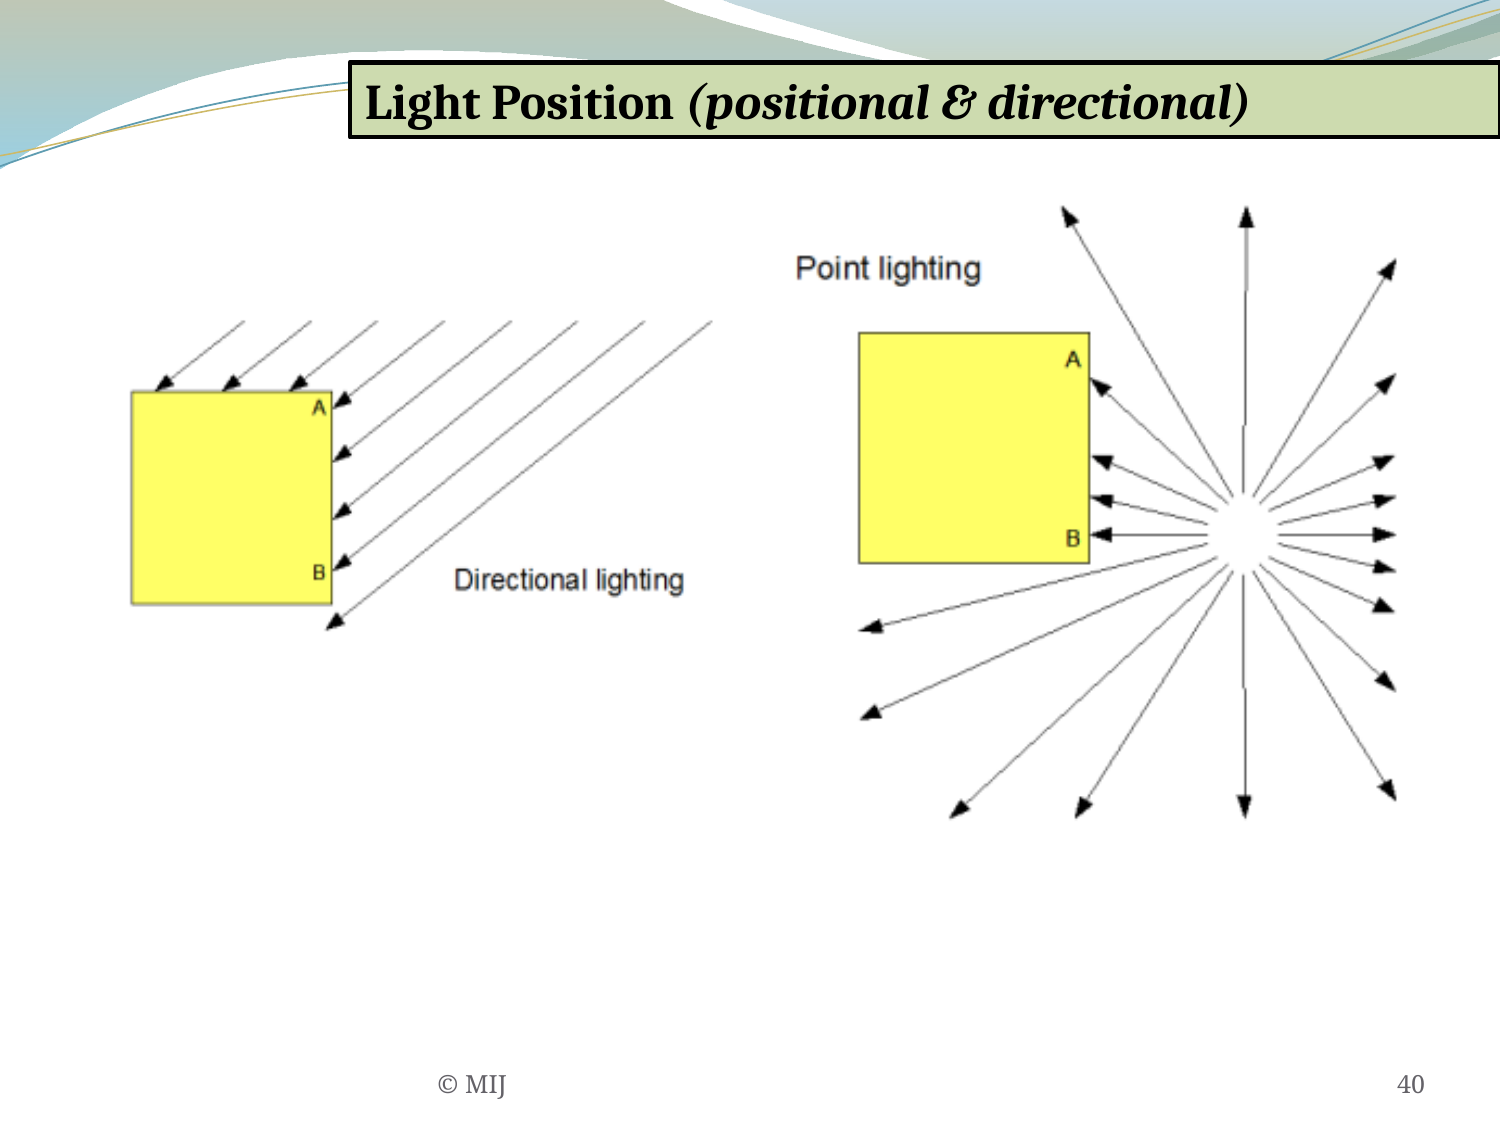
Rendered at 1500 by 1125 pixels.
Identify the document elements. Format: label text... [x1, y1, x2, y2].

slide_number 40 [1299, 1042, 1425, 1103]
text_box Light Position (positional & directional) [350, 62, 1500, 138]
picture [112, 299, 738, 658]
picture [774, 174, 1426, 845]
footer © MIJ [437, 1042, 988, 1103]
